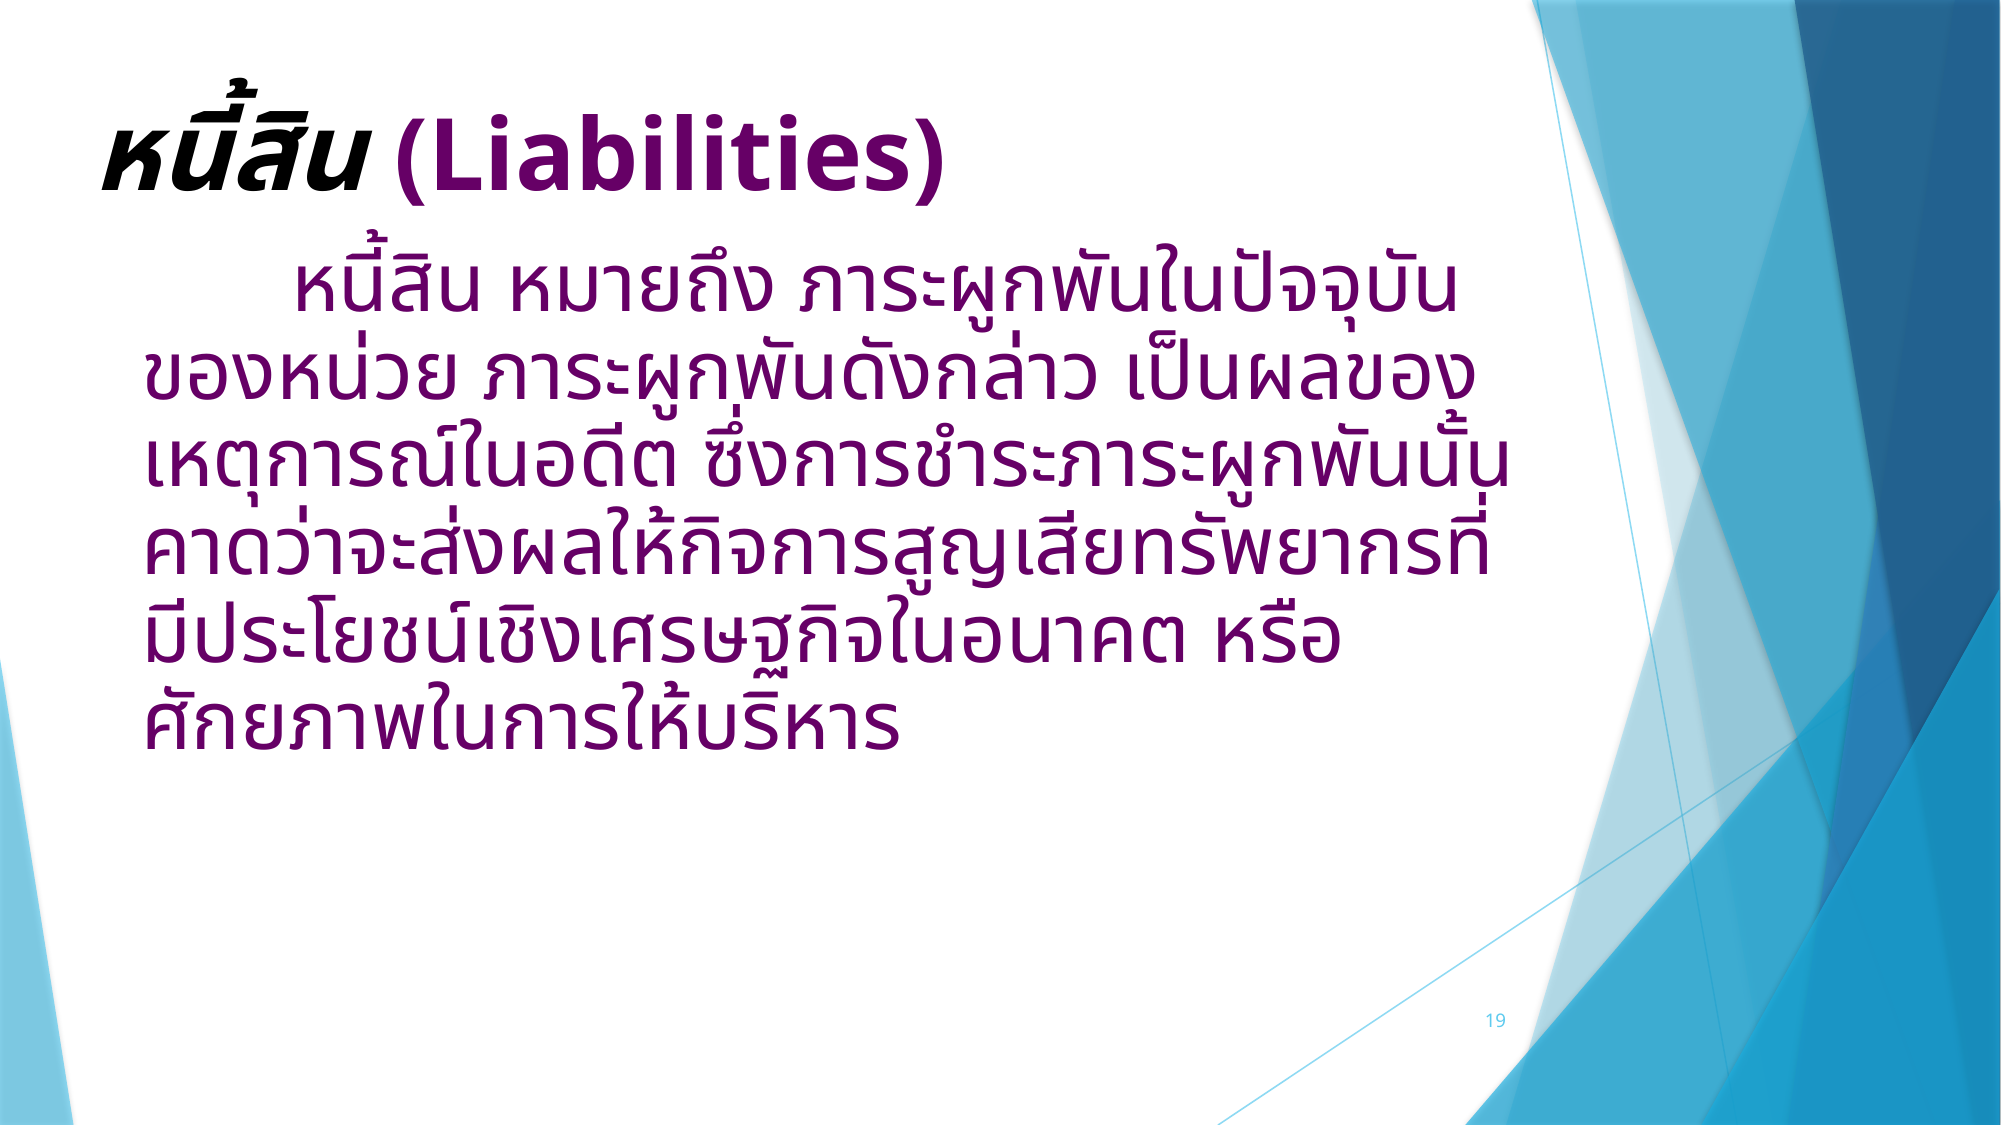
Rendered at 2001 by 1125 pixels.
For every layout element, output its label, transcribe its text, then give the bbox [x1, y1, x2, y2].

list หนี้สิน หมายถึง ภาระผูกพันในปัจจุบันของหน่วย ภาระผูกพันดังกล่าว เป็นผลของเหตุการณ์ในอดีต ซึ่งการชำระภาระผูกพันนั้นคาดว่าจะส่งผลให้กิจการสูญเสียทรัพยากรที่มีประโยชน์เชิงเศรษฐกิจในอนาคต หรือศักยภาพในการให้บริหาร [126, 233, 1535, 990]
slide_number 19 [1409, 991, 1522, 1051]
title หนี้สิน (Liabilities) [78, 43, 1579, 252]
